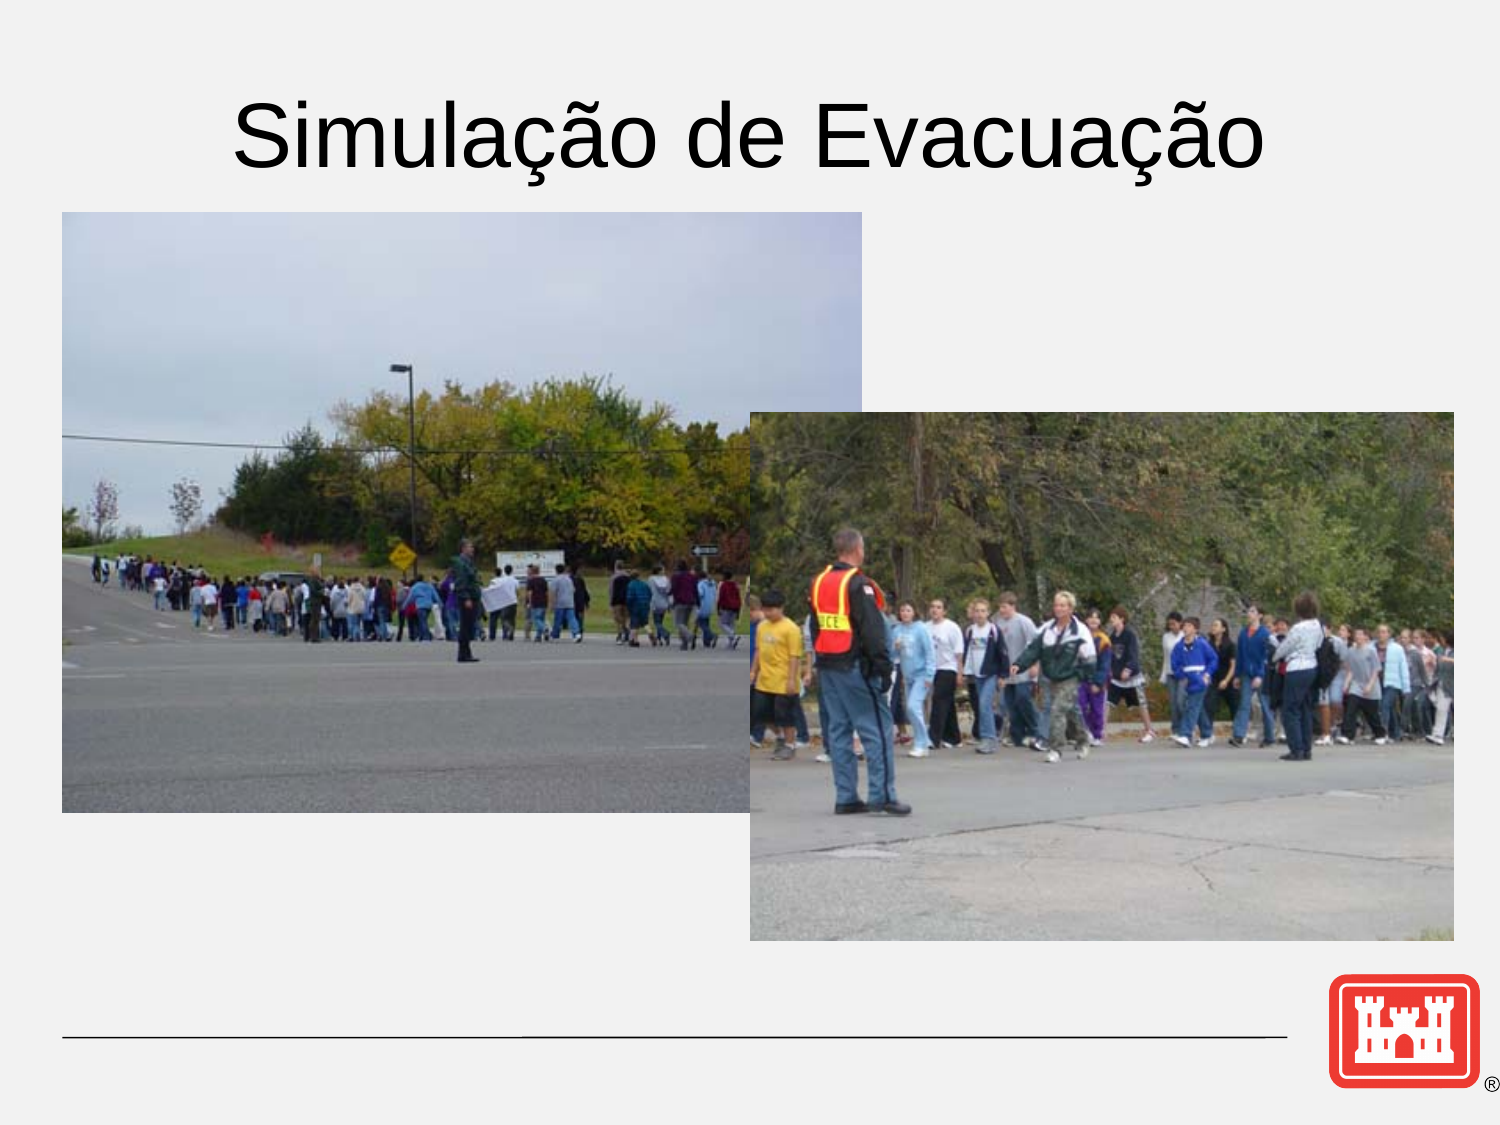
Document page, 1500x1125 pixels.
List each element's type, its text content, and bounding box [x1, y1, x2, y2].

title Simulação de Evacuação [74, 37, 1426, 226]
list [749, 412, 1454, 941]
picture [1329, 974, 1500, 1092]
picture [62, 212, 862, 813]
